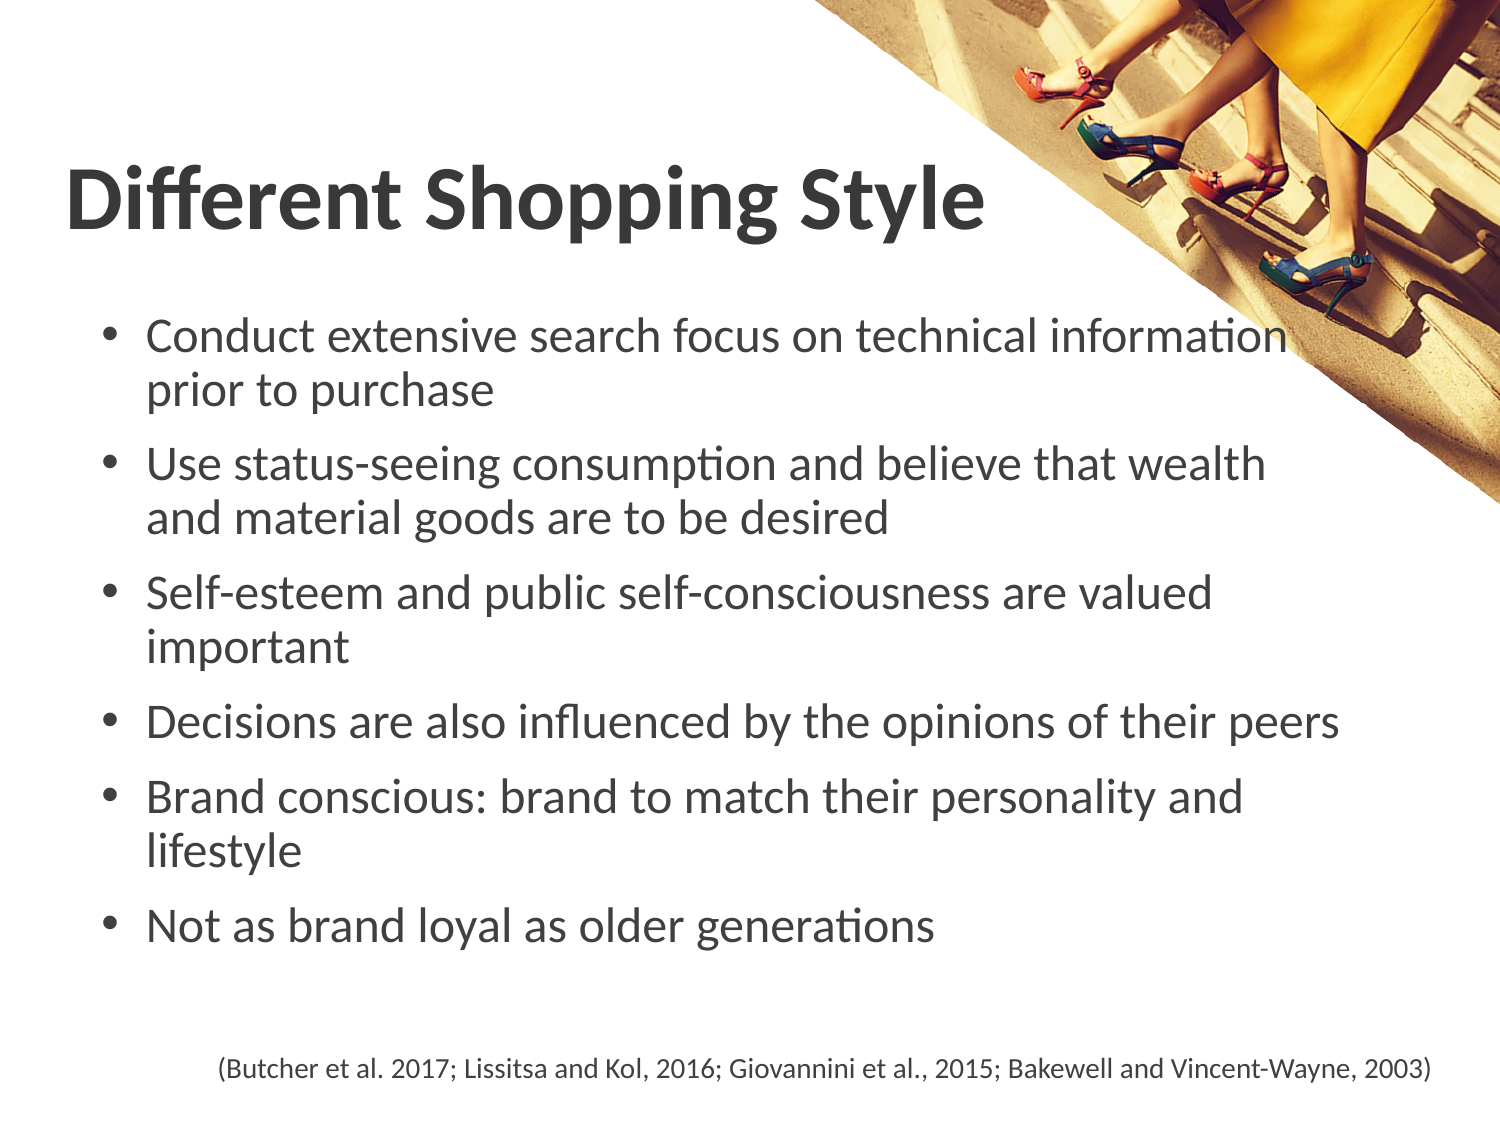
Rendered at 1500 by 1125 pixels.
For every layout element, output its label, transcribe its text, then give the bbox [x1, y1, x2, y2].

text_box (Butcher et al. 2017; Lissitsa and Kol, 2016; Giovannini et al., 2015; Bakewell and Vincent-Wayne, 2003) [125, 1041, 1448, 1092]
list Conduct extensive search focus on technical information prior to purchase Use status-seeing consumption and believe that wealth and material goods are to be desired Self-esteem and public self-consciousness are valued important Decisions are also influenced by the opinions of their peers Brand conscious: brand to match their personality and lifestyle Not as brand loyal as older generations [71, 304, 1359, 1001]
picture [816, 0, 1500, 504]
title Different Shopping Style [50, 91, 1059, 309]
